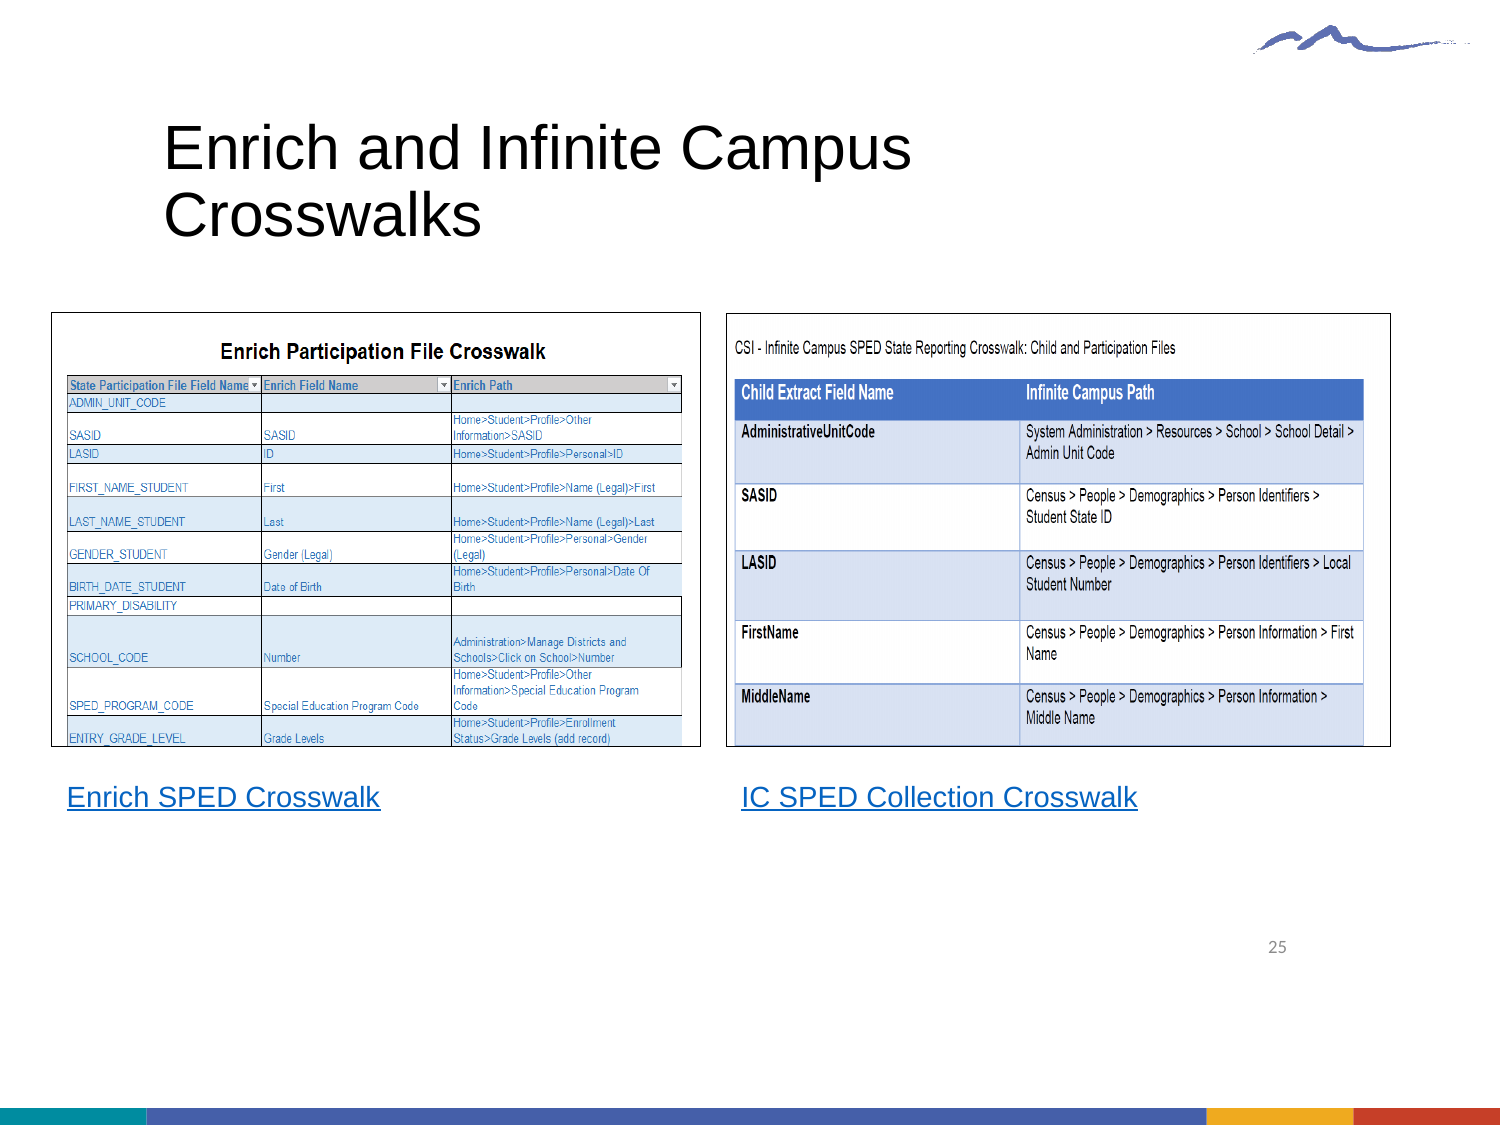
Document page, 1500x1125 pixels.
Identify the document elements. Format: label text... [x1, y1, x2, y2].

picture [51, 312, 701, 747]
picture [726, 313, 1391, 747]
picture [1253, 25, 1470, 54]
title Enrich and Infinite Campus Crosswalks [152, 163, 1261, 262]
slide_number 25 [1230, 923, 1299, 976]
text_box Enrich SPED Crosswalk [51, 770, 646, 821]
text_box IC SPED Collection Crosswalk [726, 770, 1357, 821]
